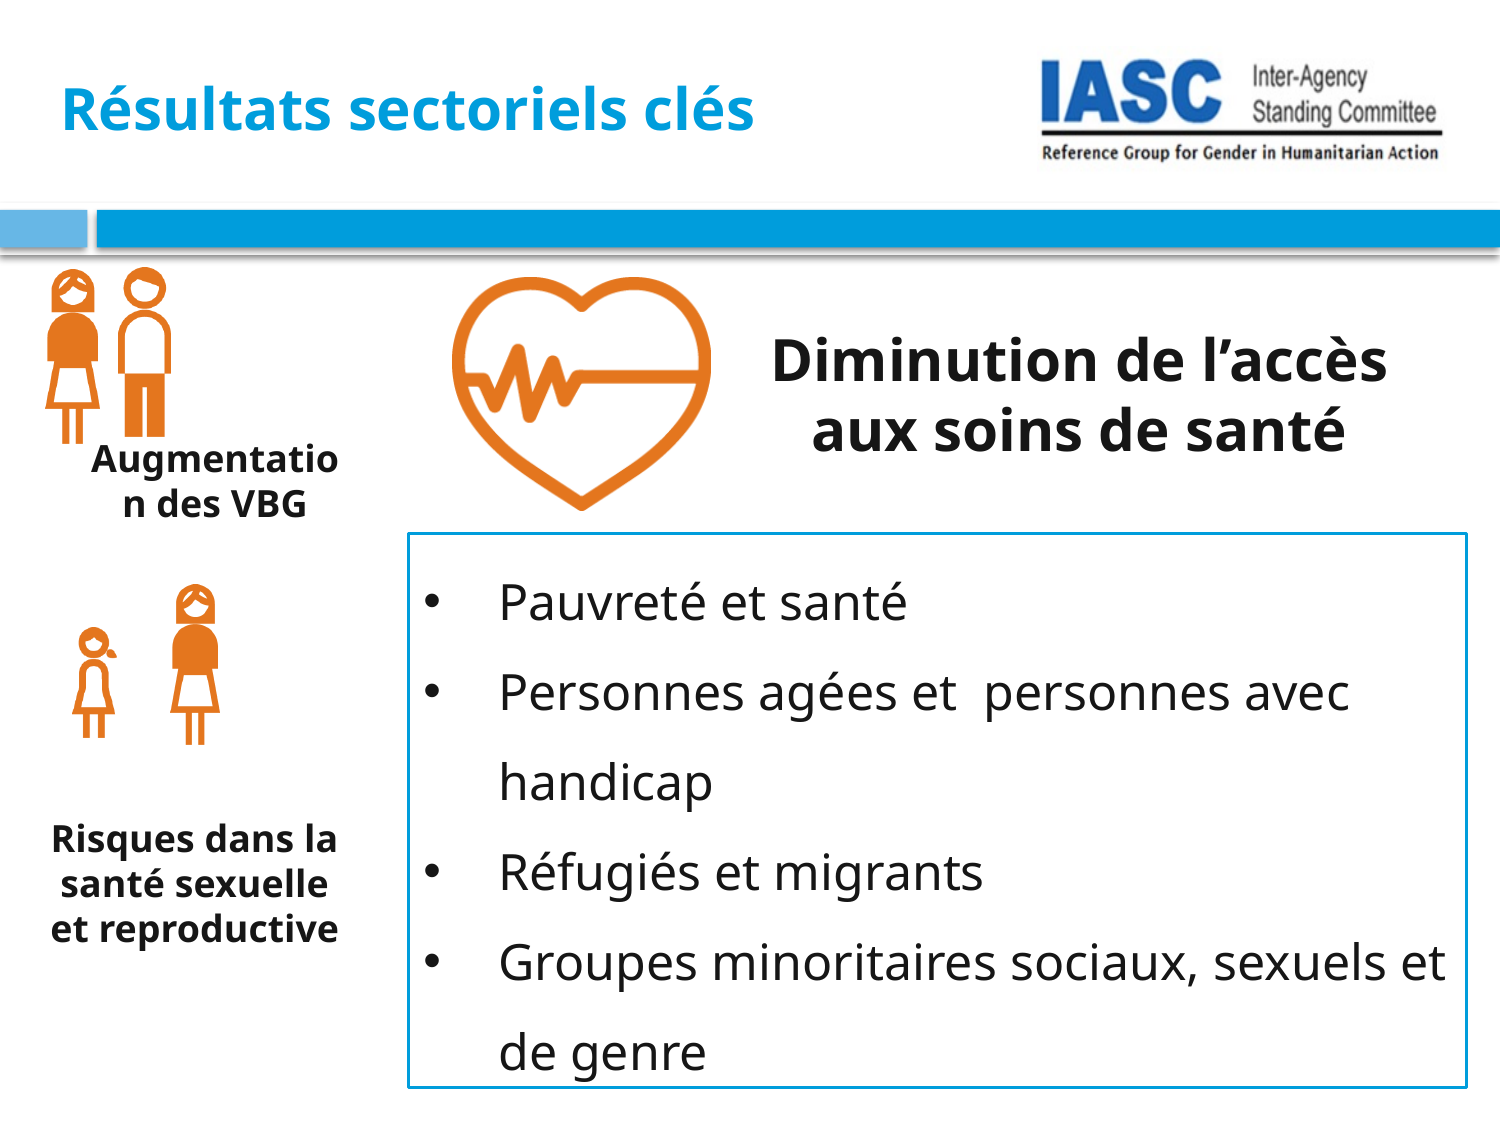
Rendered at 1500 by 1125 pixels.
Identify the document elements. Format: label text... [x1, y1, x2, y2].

text_box Augmentation des VBG [66, 427, 365, 532]
picture [170, 584, 220, 745]
text_box Risques dans la santé sexuelle et reproductive [35, 807, 355, 958]
picture [1037, 46, 1451, 179]
picture [72, 627, 117, 738]
picture [44, 269, 101, 445]
picture [118, 266, 171, 437]
title Résultats sectoriels clés [45, 25, 1383, 189]
text_box Diminution de l’accès aux soins de santé [751, 315, 1407, 471]
picture [451, 277, 711, 511]
text_box Pauvreté et santé Personnes agées et personnes avec handicap Réfugiés et migrants Groupes minoritaires sociaux, sexuels et de genre [408, 533, 1467, 1088]
